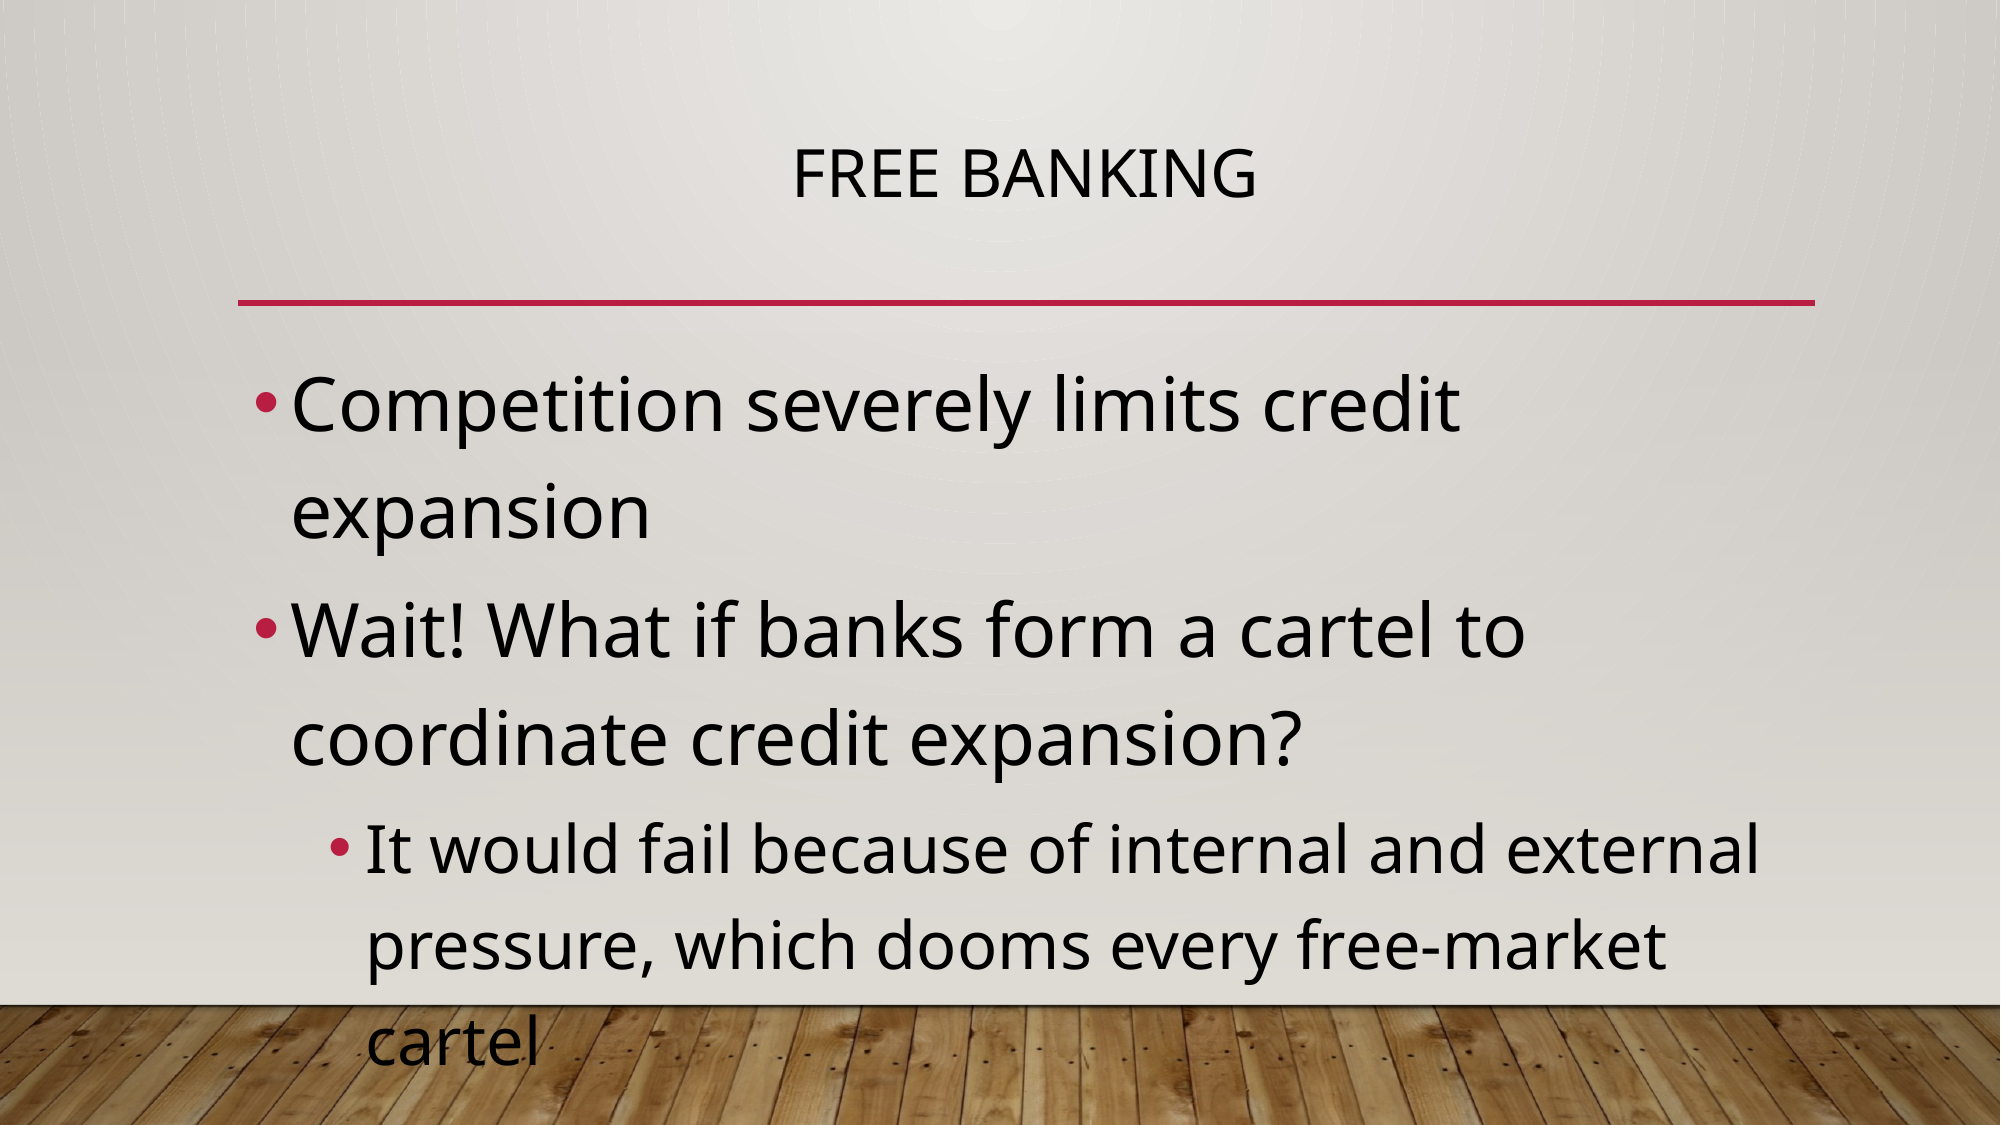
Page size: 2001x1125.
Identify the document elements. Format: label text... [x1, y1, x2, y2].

title Free banking [238, 131, 1814, 305]
list Competition severely limits credit expansion Wait! What if banks form a cartel to coordinate credit expansion? It would fail because of internal and external pressure, which dooms every free-market cartel [238, 330, 1814, 897]
picture [0, 1005, 2000, 1125]
